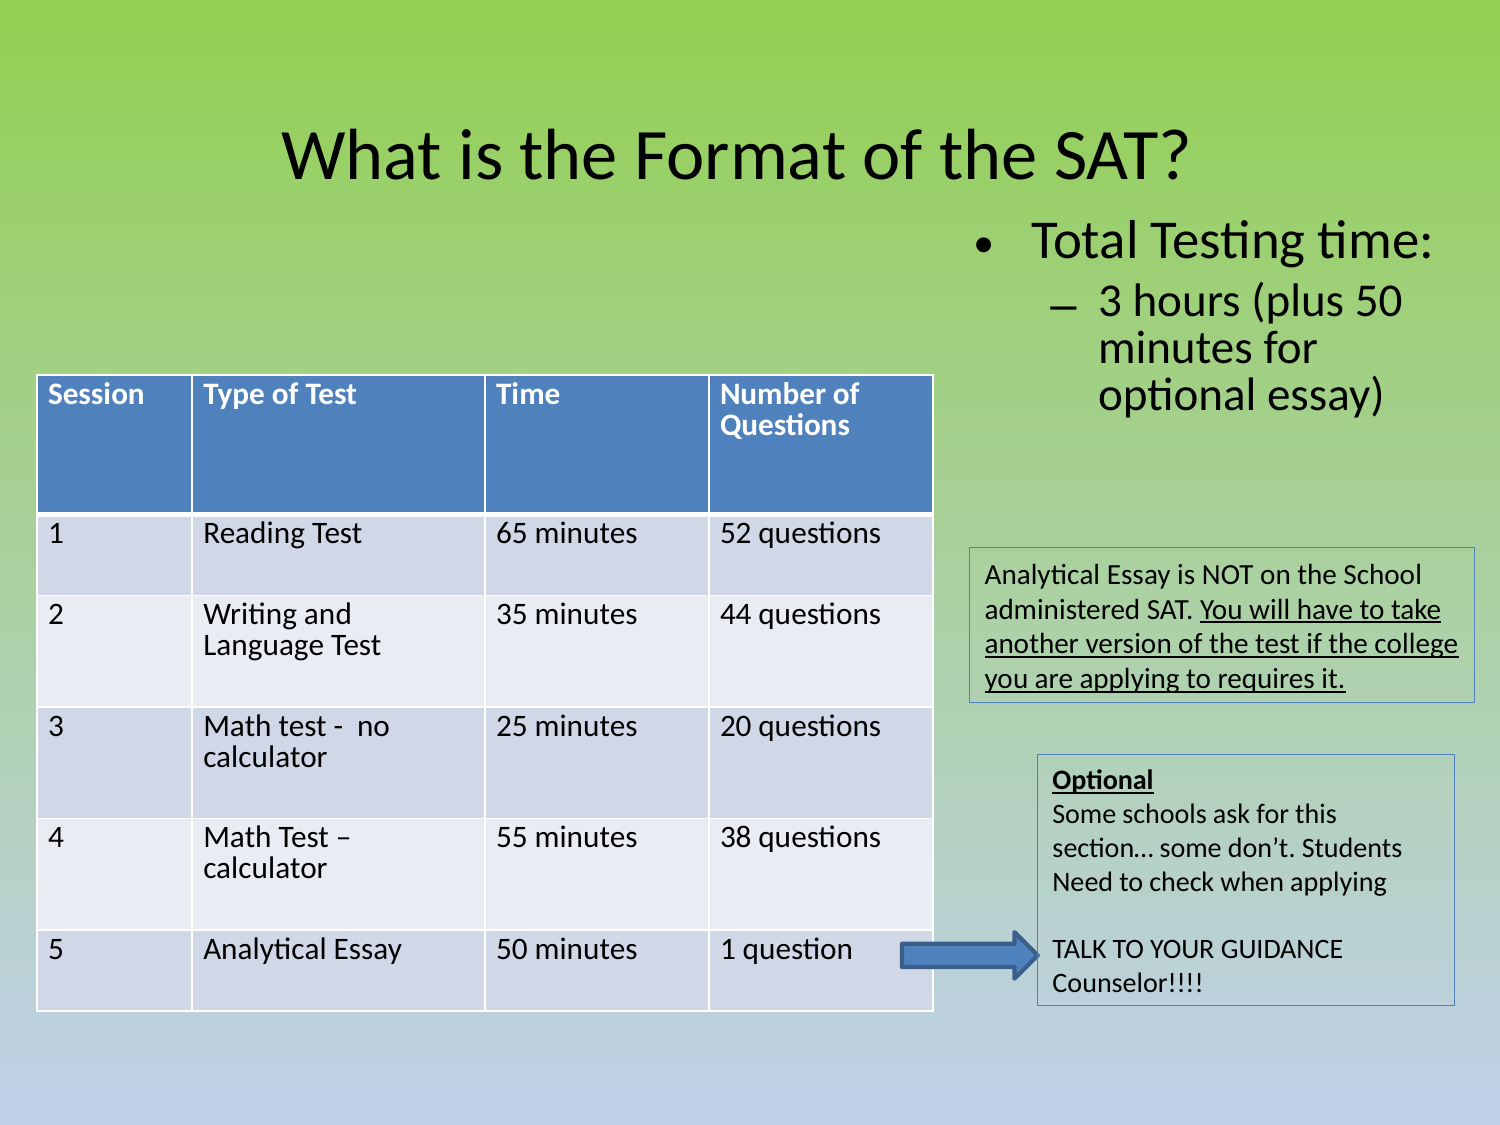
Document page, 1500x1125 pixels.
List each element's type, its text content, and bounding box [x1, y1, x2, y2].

text_box Analytical Essay is NOT on the School administered SAT. You will have to take another version of the test if the college you are applying to requires it. [969, 547, 1475, 703]
table_cell 35 minutes [486, 596, 708, 706]
title What is the Format of the SAT? [230, 61, 1244, 240]
table_cell 4 [38, 819, 191, 929]
table_cell 20 questions [710, 708, 932, 818]
table_cell 52 questions [710, 517, 932, 595]
table_cell 25 minutes [486, 708, 708, 818]
table_cell Math test - no calculator [193, 708, 484, 818]
table_cell 5 [38, 931, 191, 1010]
table_cell 38 questions [710, 819, 932, 929]
table_cell Math Test – calculator [193, 819, 484, 929]
table_cell 55 minutes [486, 819, 708, 929]
table_cell Analytical Essay [193, 931, 484, 1010]
table_cell 1 question [710, 931, 932, 1010]
table_header Session [38, 376, 191, 512]
list Total Testing time: 3 hours (plus 50 minutes for optional essay) [959, 209, 1464, 472]
table_cell 2 [38, 596, 191, 706]
table_header Number of Questions [710, 376, 932, 512]
table_cell Writing and Language Test [193, 596, 484, 706]
table_cell Reading Test [193, 517, 484, 595]
table_header Type of Test [193, 376, 484, 512]
table_cell 1 [38, 517, 191, 595]
table_cell 3 [38, 708, 191, 818]
table_cell 65 minutes [486, 517, 708, 595]
table_cell 44 questions [710, 596, 932, 706]
table_cell 50 minutes [486, 931, 708, 1010]
table_header Time [486, 376, 708, 512]
text_box Optional Some schools ask for this section… some don’t. Students Need to check when applying TALK TO YOUR GUIDANCE Counselor!!!! [1037, 754, 1455, 1006]
text_box [899, 930, 1037, 981]
